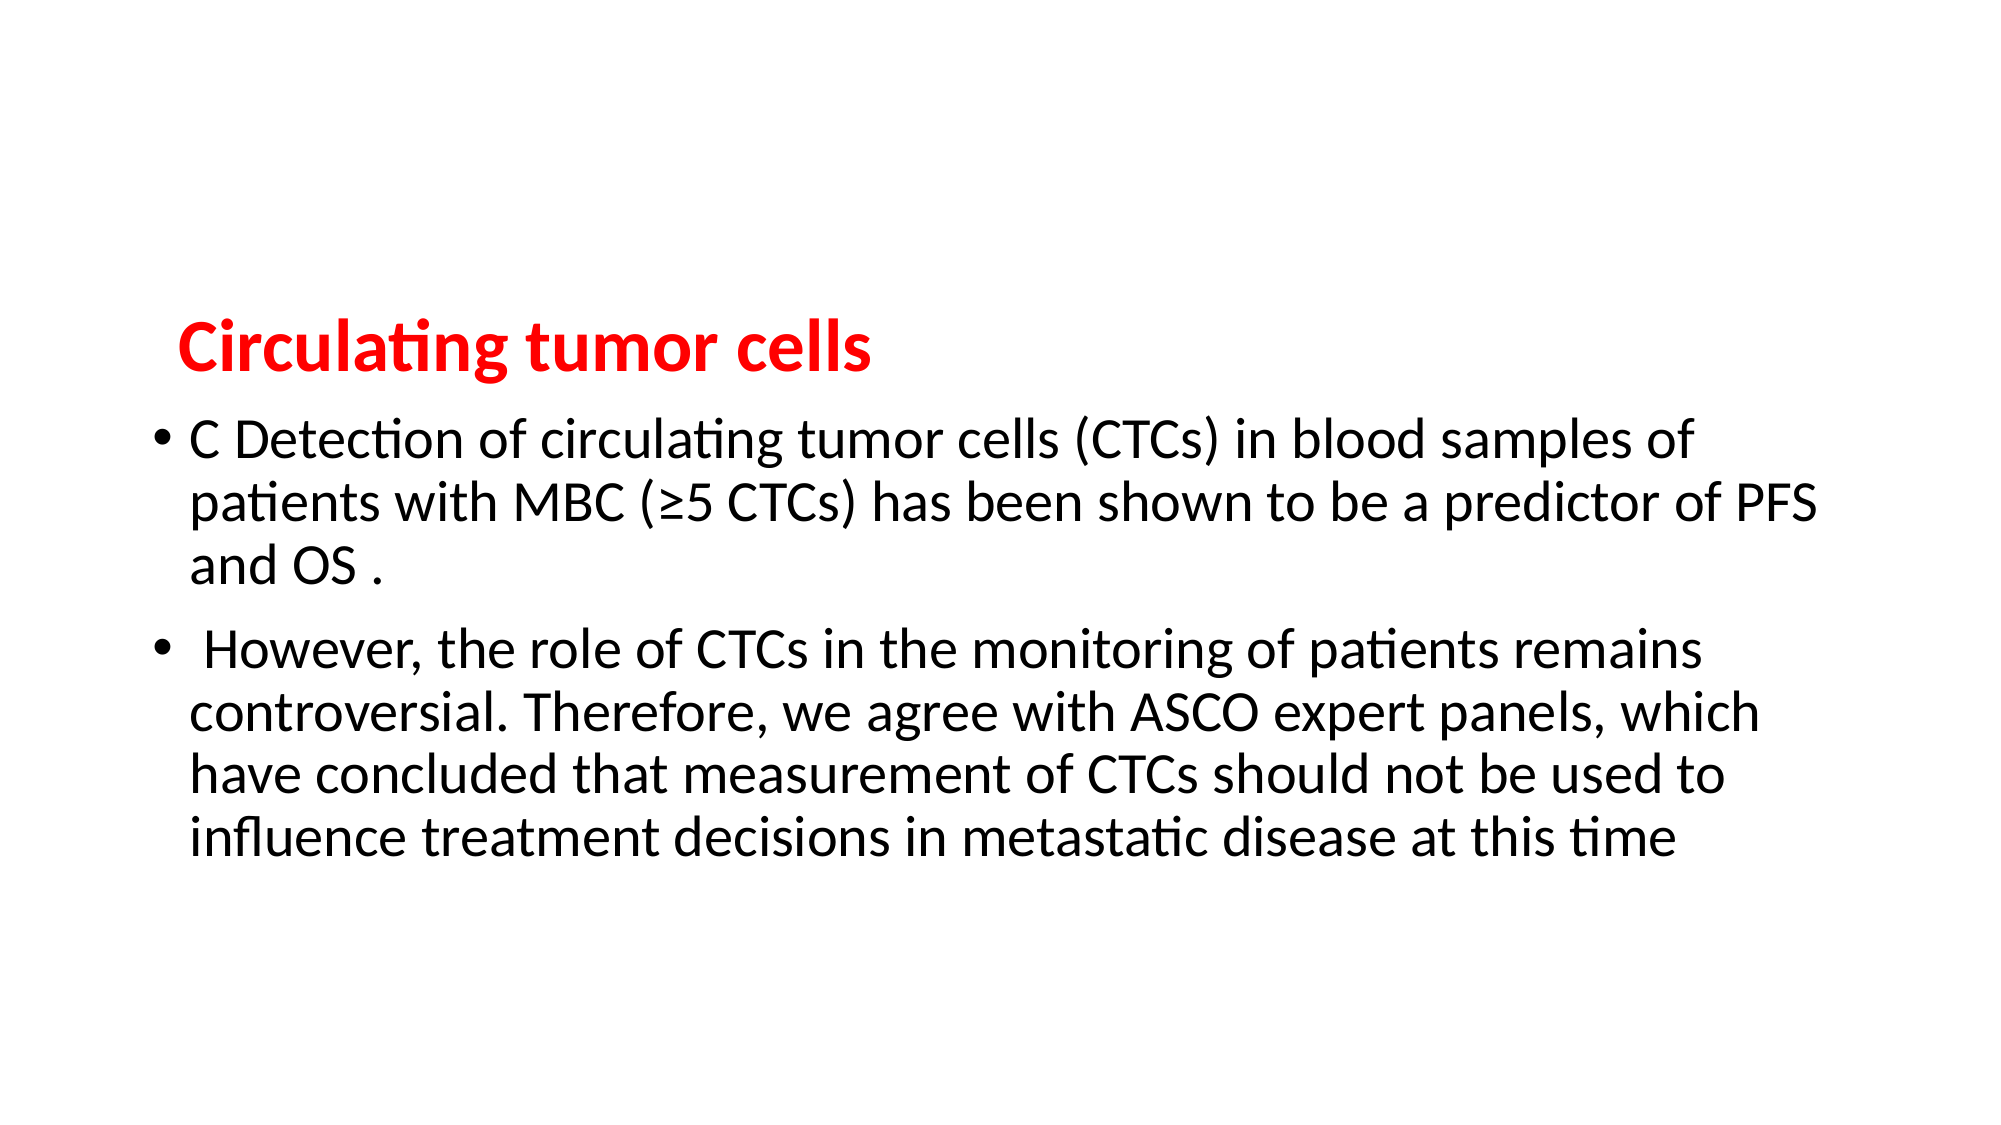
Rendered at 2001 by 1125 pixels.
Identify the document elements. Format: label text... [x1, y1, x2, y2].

list Circulating tumor cells C Detection of circulating tumor cells (CTCs) in blood samples of patients with MBC (≥5 CTCs) has been shown to be a predictor of PFS and OS . However, the role of CTCs in the monitoring of patients remains controversial. Therefore, we agree with ASCO expert panels, which have concluded that measurement of CTCs should not be used to influence treatment decisions in metastatic disease at this time [137, 299, 1863, 1014]
